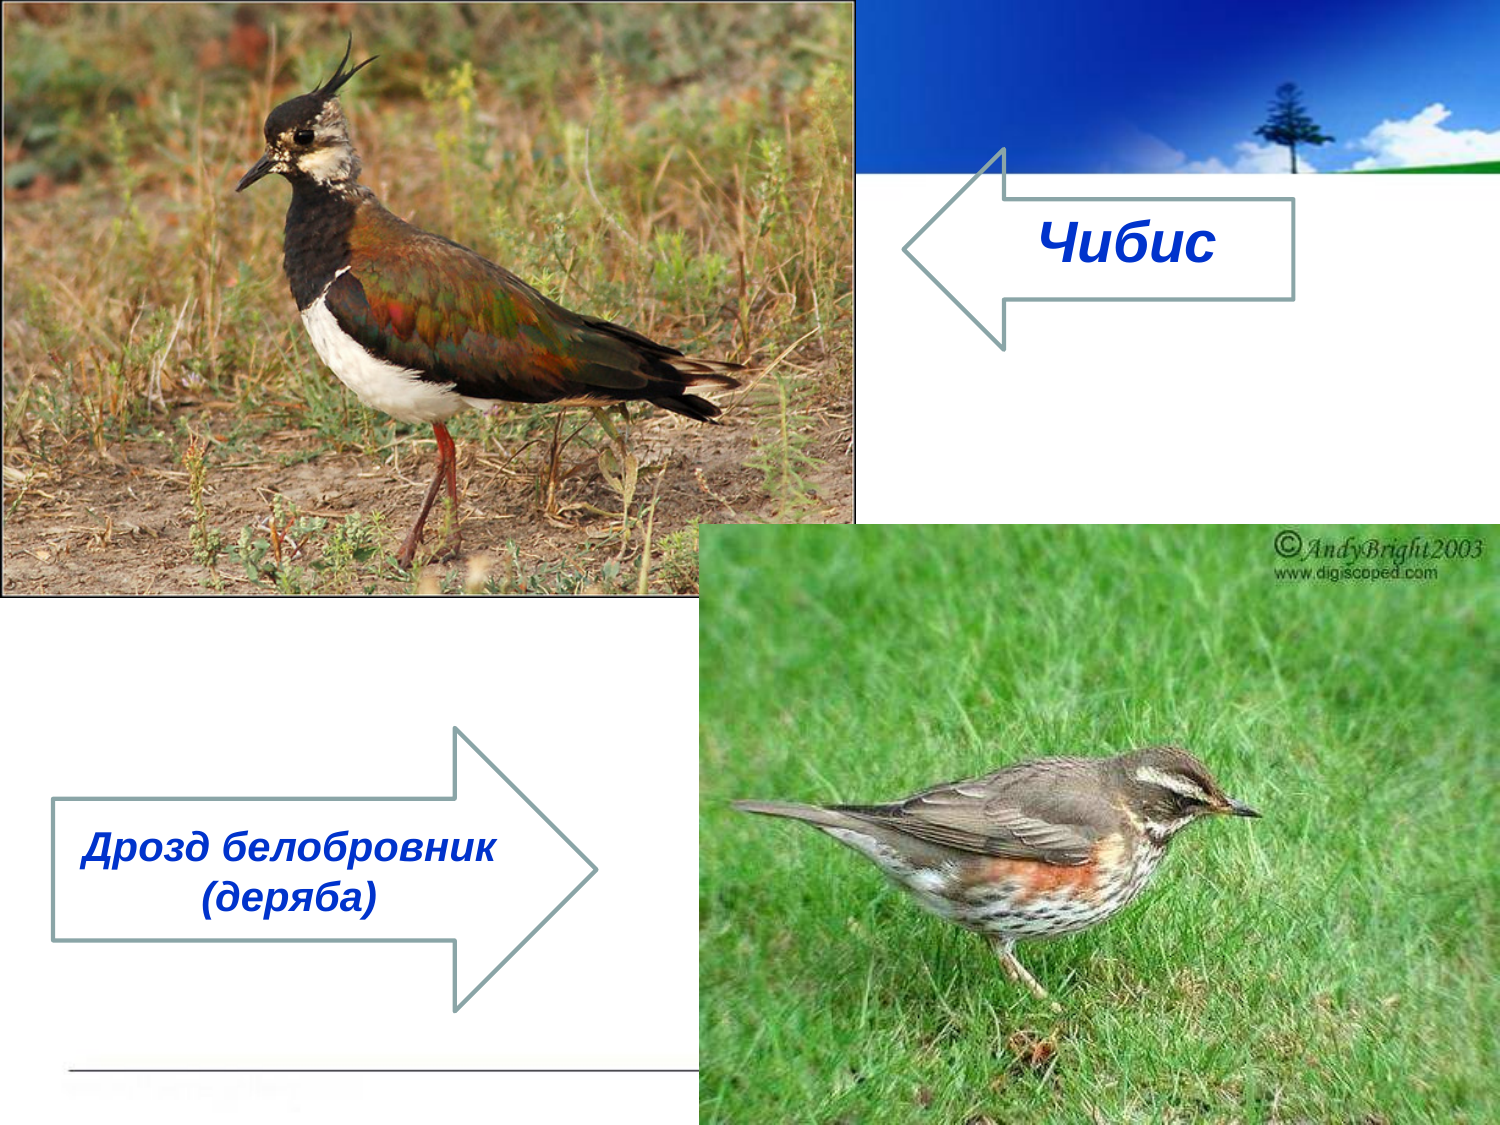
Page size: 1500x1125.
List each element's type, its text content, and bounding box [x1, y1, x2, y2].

text_box [901, 147, 1296, 352]
picture [0, 0, 1500, 1125]
text_box Чибис [1021, 196, 1282, 281]
text_box Дрозд белобровник (деряба) [50, 725, 599, 1014]
